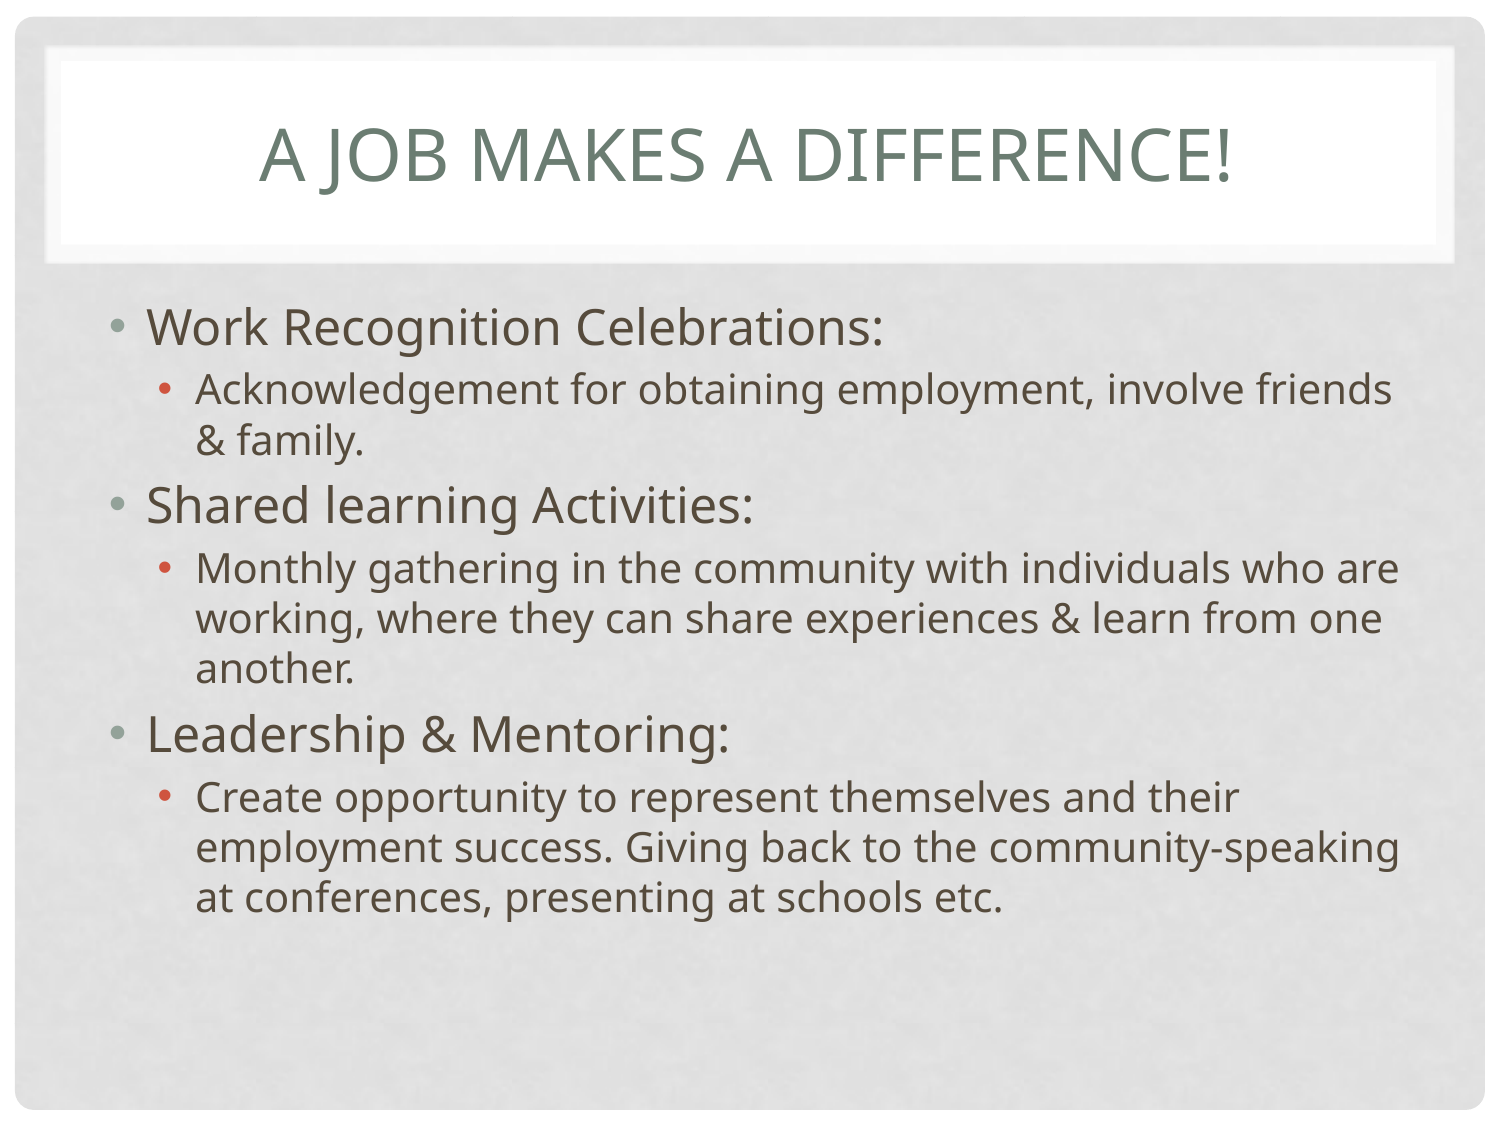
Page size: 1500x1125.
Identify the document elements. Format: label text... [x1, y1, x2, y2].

title A Job Makes A Difference! [69, 66, 1425, 238]
list Work Recognition Celebrations: Acknowledgement for obtaining employment, involve friends & family. Shared learning Activities: Monthly gathering in the community with individuals who are working, where they can share experiences & learn from one another. Leadership & Mentoring: Create opportunity to represent themselves and their employment success. Giving back to the community-speaking at conferences, presenting at schools etc. [75, 287, 1425, 1005]
